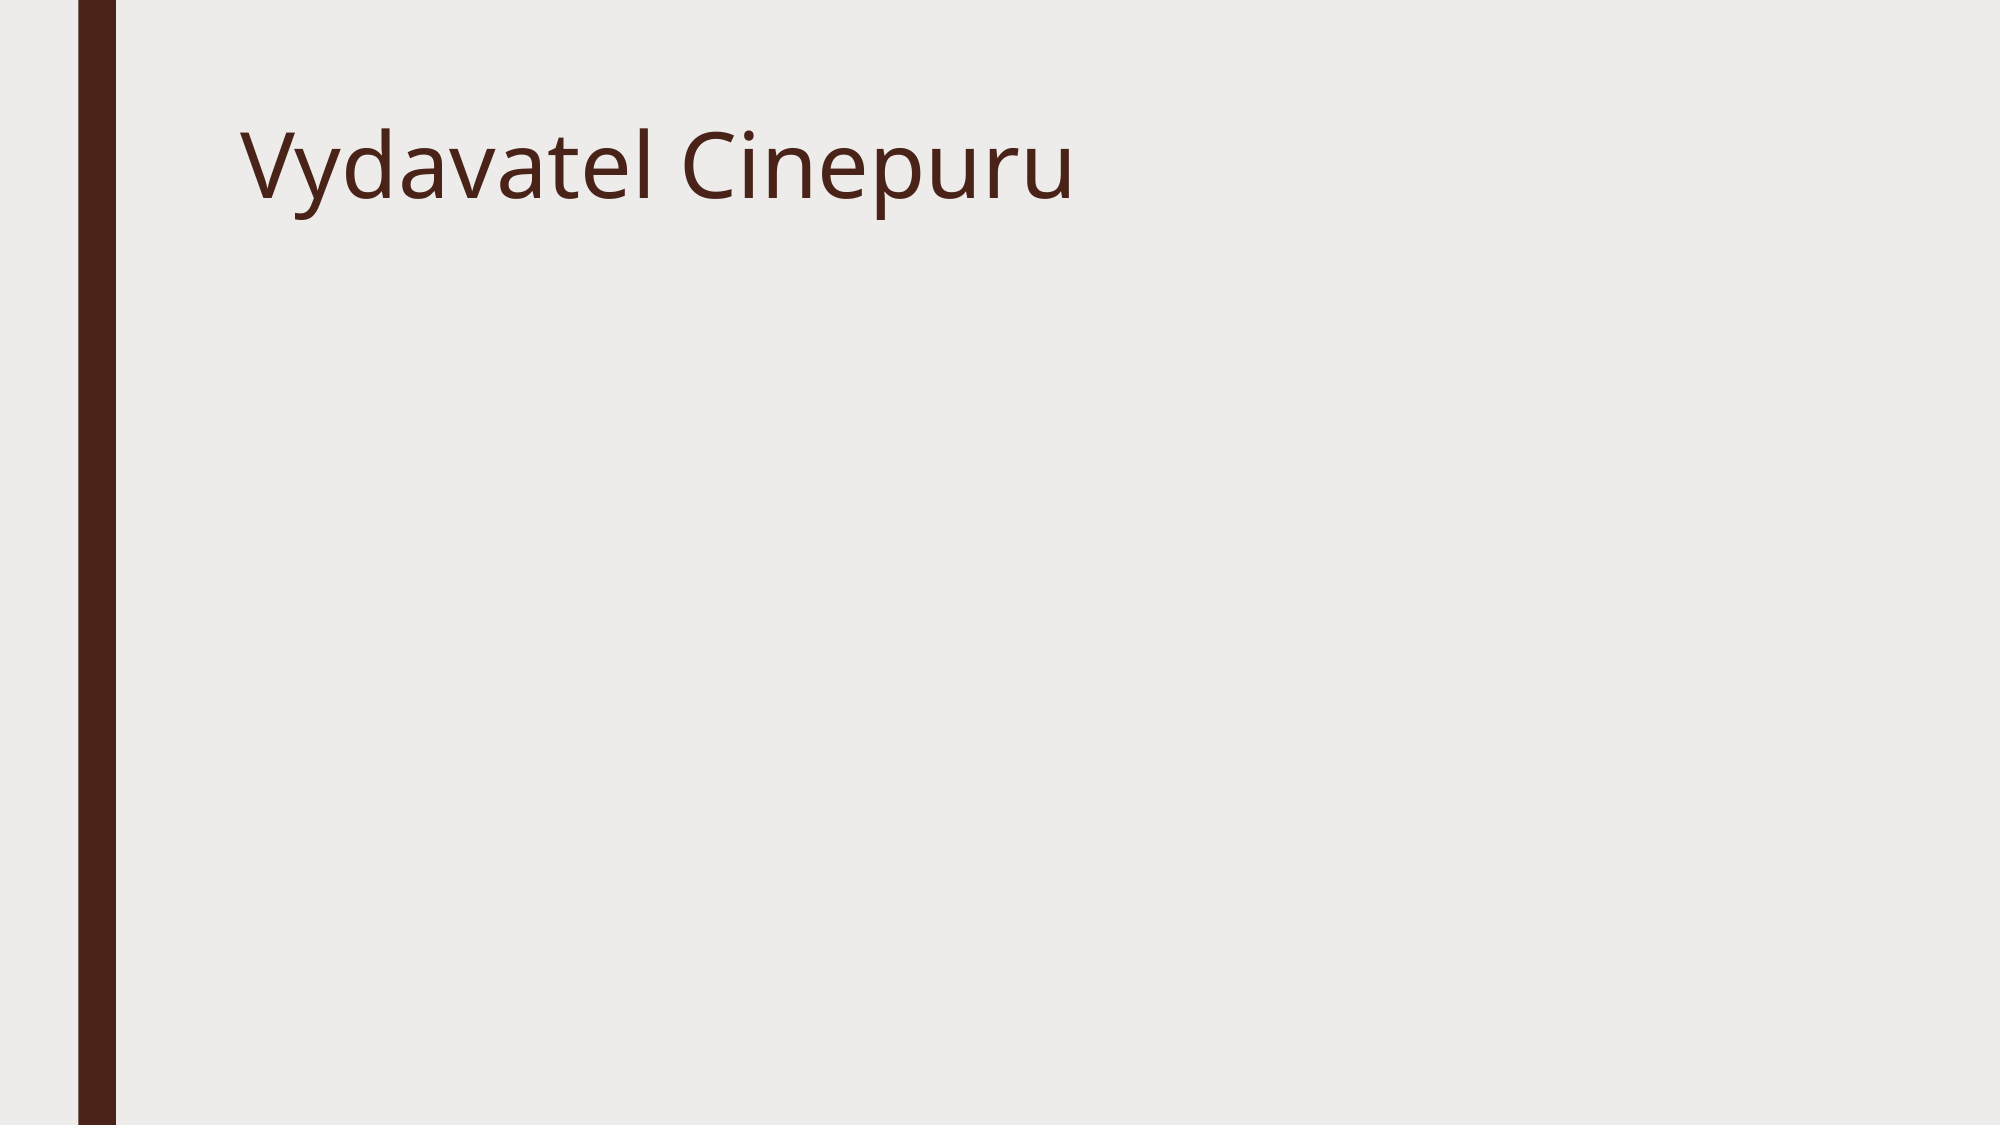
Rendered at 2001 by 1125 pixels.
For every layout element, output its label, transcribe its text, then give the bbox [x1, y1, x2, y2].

title Vydavatel Cinepuru [225, 112, 1800, 357]
